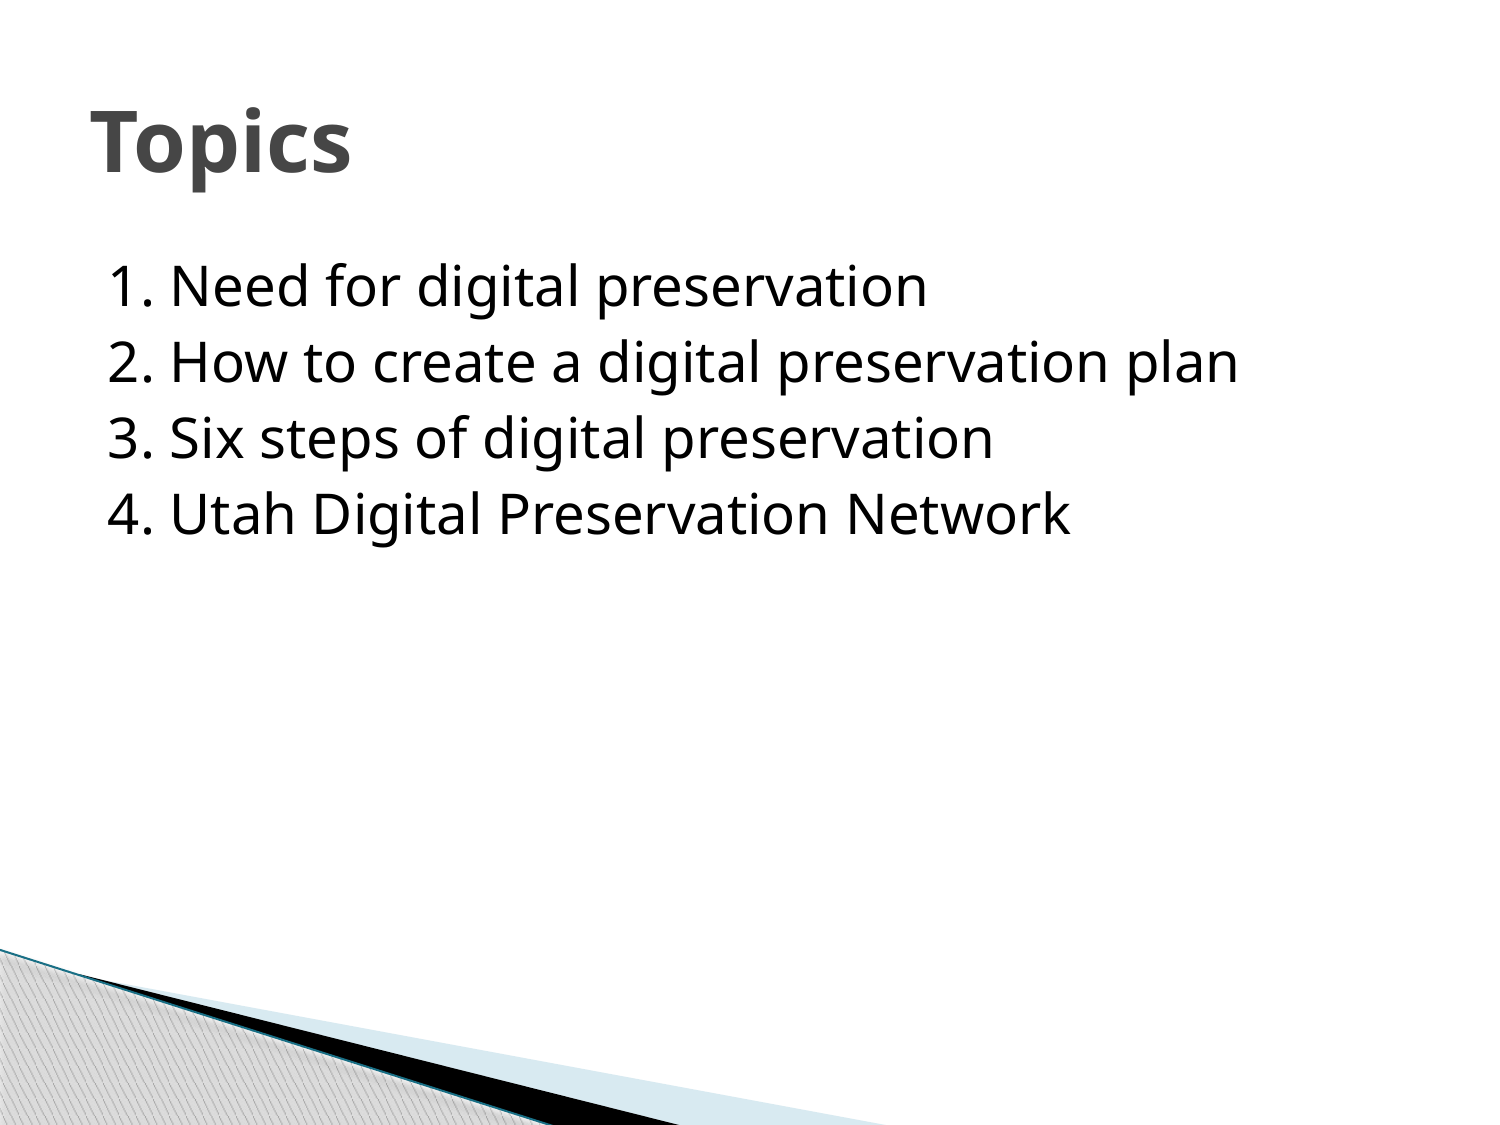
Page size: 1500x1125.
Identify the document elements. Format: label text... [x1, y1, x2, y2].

title Topics [75, 45, 1425, 233]
list 1. Need for digital preservation 2. How to create a digital preservation plan 3. Six steps of digital preservation 4. Utah Digital Preservation Network [74, 242, 1426, 986]
